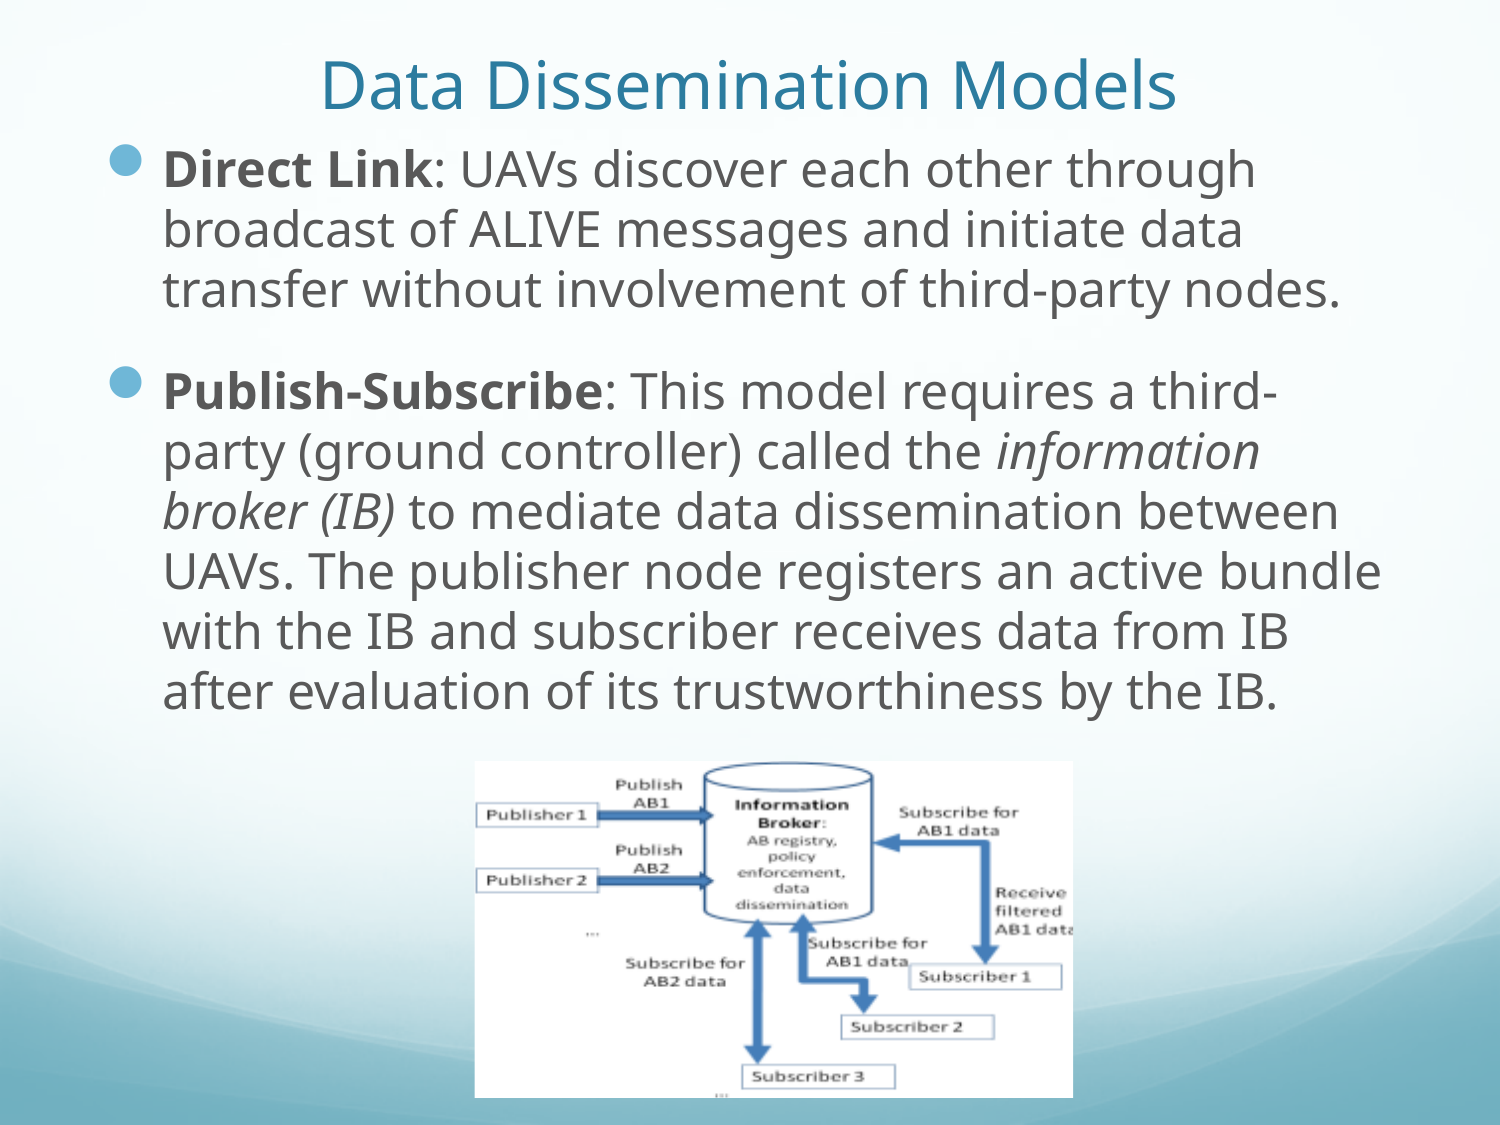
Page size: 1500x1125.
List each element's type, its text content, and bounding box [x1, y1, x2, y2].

title Data Dissemination Models [90, 17, 1410, 129]
picture [474, 761, 1074, 1099]
list Direct Link: UAVs discover each other through broadcast of ALIVE messages and initiate data transfer without involvement of third-party nodes. Publish-Subscribe: This model requires a third-party (ground controller) called the information broker (IB) to mediate data dissemination between UAVs. The publisher node registers an active bundle with the IB and subscriber receives data from IB after evaluation of its trustworthiness by the IB. [90, 129, 1410, 1078]
